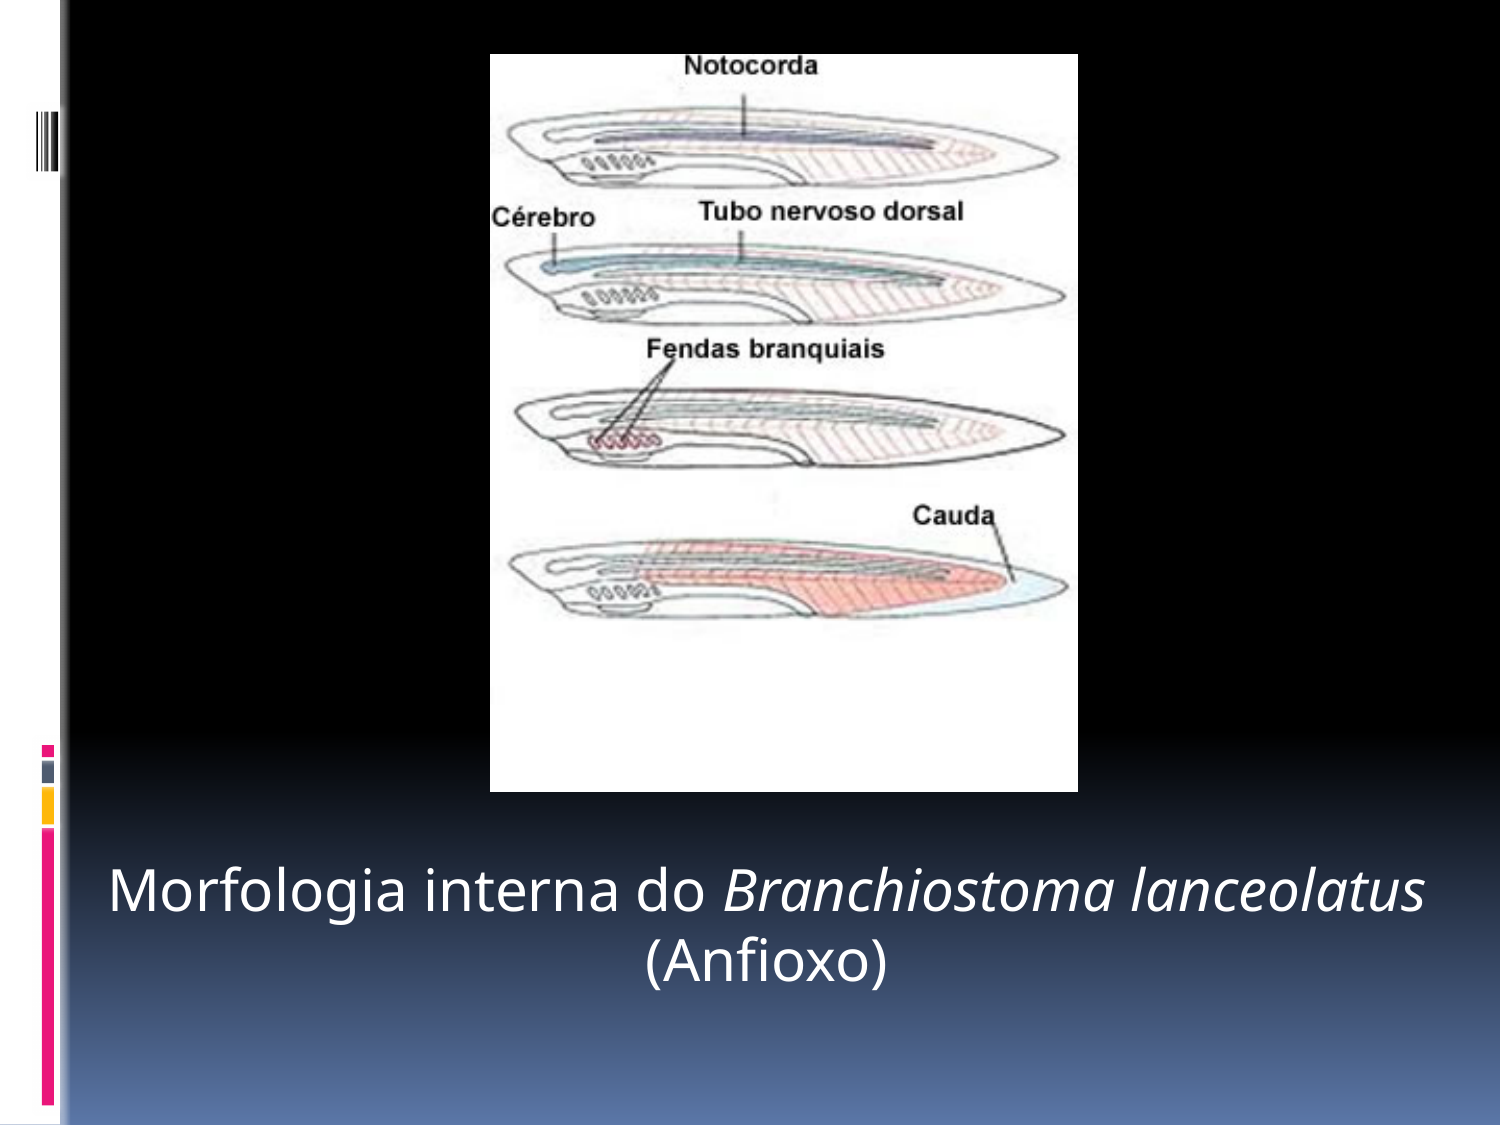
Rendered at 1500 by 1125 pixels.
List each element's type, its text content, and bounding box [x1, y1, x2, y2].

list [489, 54, 1078, 793]
text_box Morfologia interna do Branchiostoma lanceolatus (Anfioxo) [51, 845, 1483, 1001]
